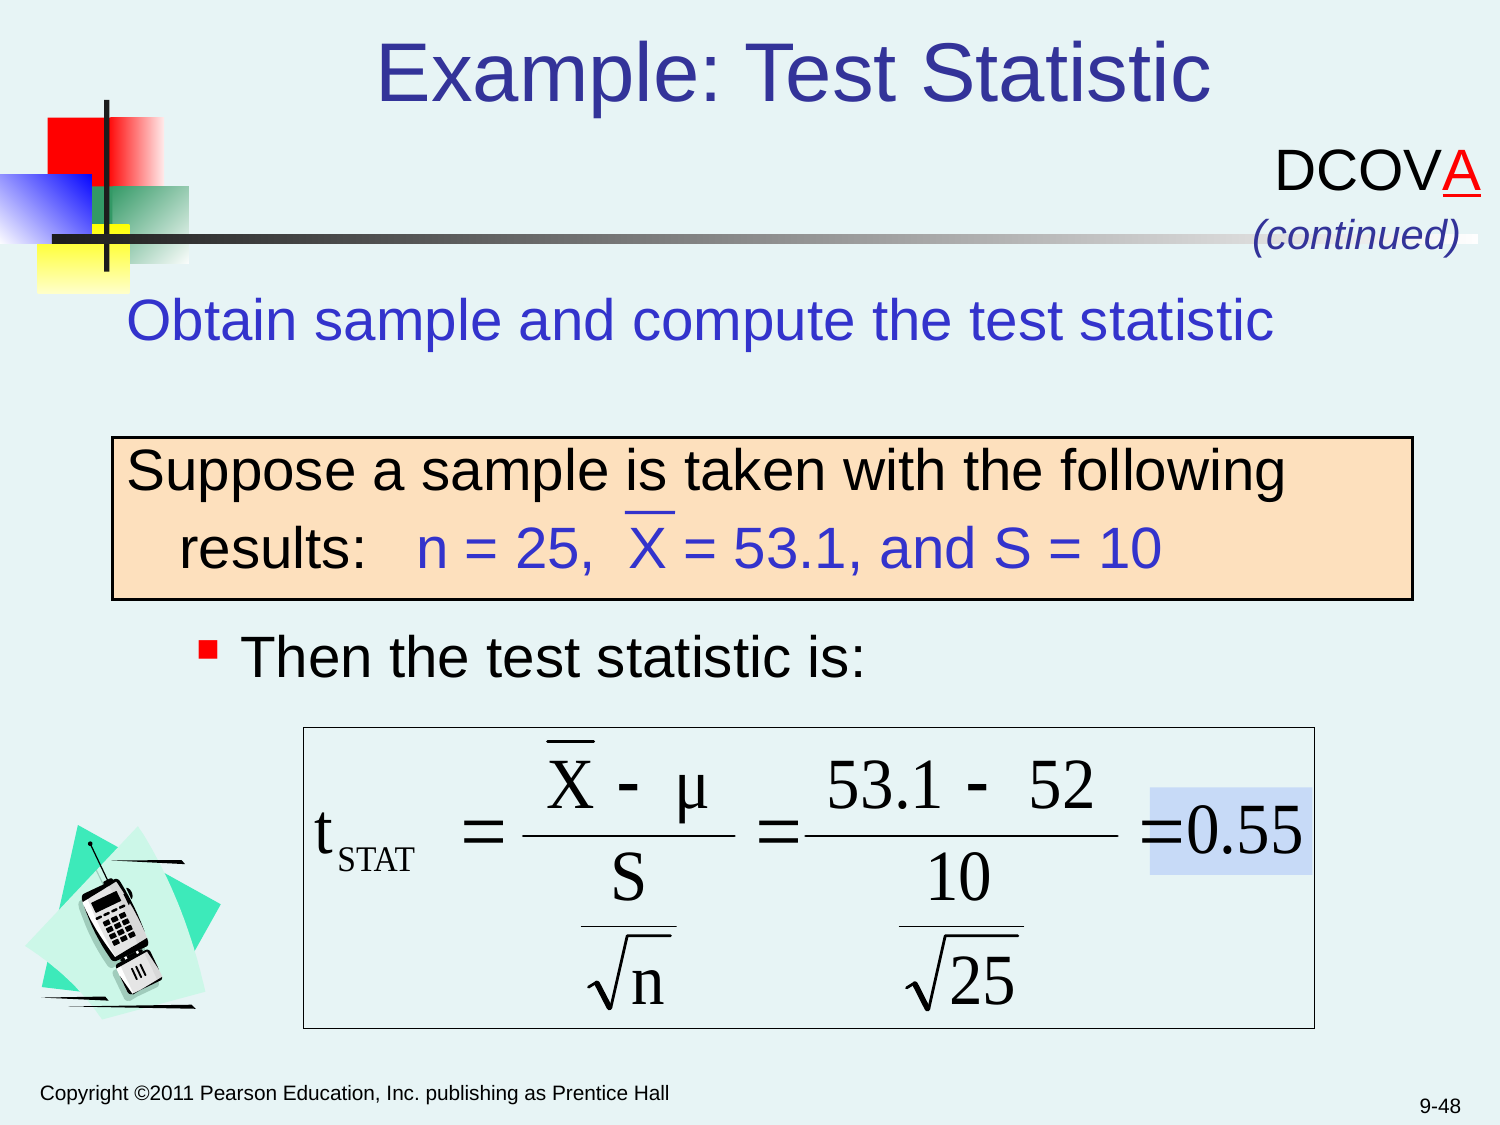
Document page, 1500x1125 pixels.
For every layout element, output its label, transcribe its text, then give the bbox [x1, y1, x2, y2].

list Obtain sample and compute the test statistic Suppose a sample is taken with the following results: n = 25, X = 53.1, and S = 10 Then the test statistic is: [112, 274, 1451, 928]
title Example: Test Statistic [188, 0, 1401, 126]
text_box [302, 727, 1315, 1029]
footer Copyright ©2011 Pearson Education, Inc. publishing as Prentice Hall [24, 1071, 788, 1125]
text_box DCOVA [1260, 125, 1497, 210]
text_box (continued) [1237, 200, 1477, 266]
slide_number 9-48 [1124, 1071, 1476, 1125]
picture [24, 824, 221, 1020]
